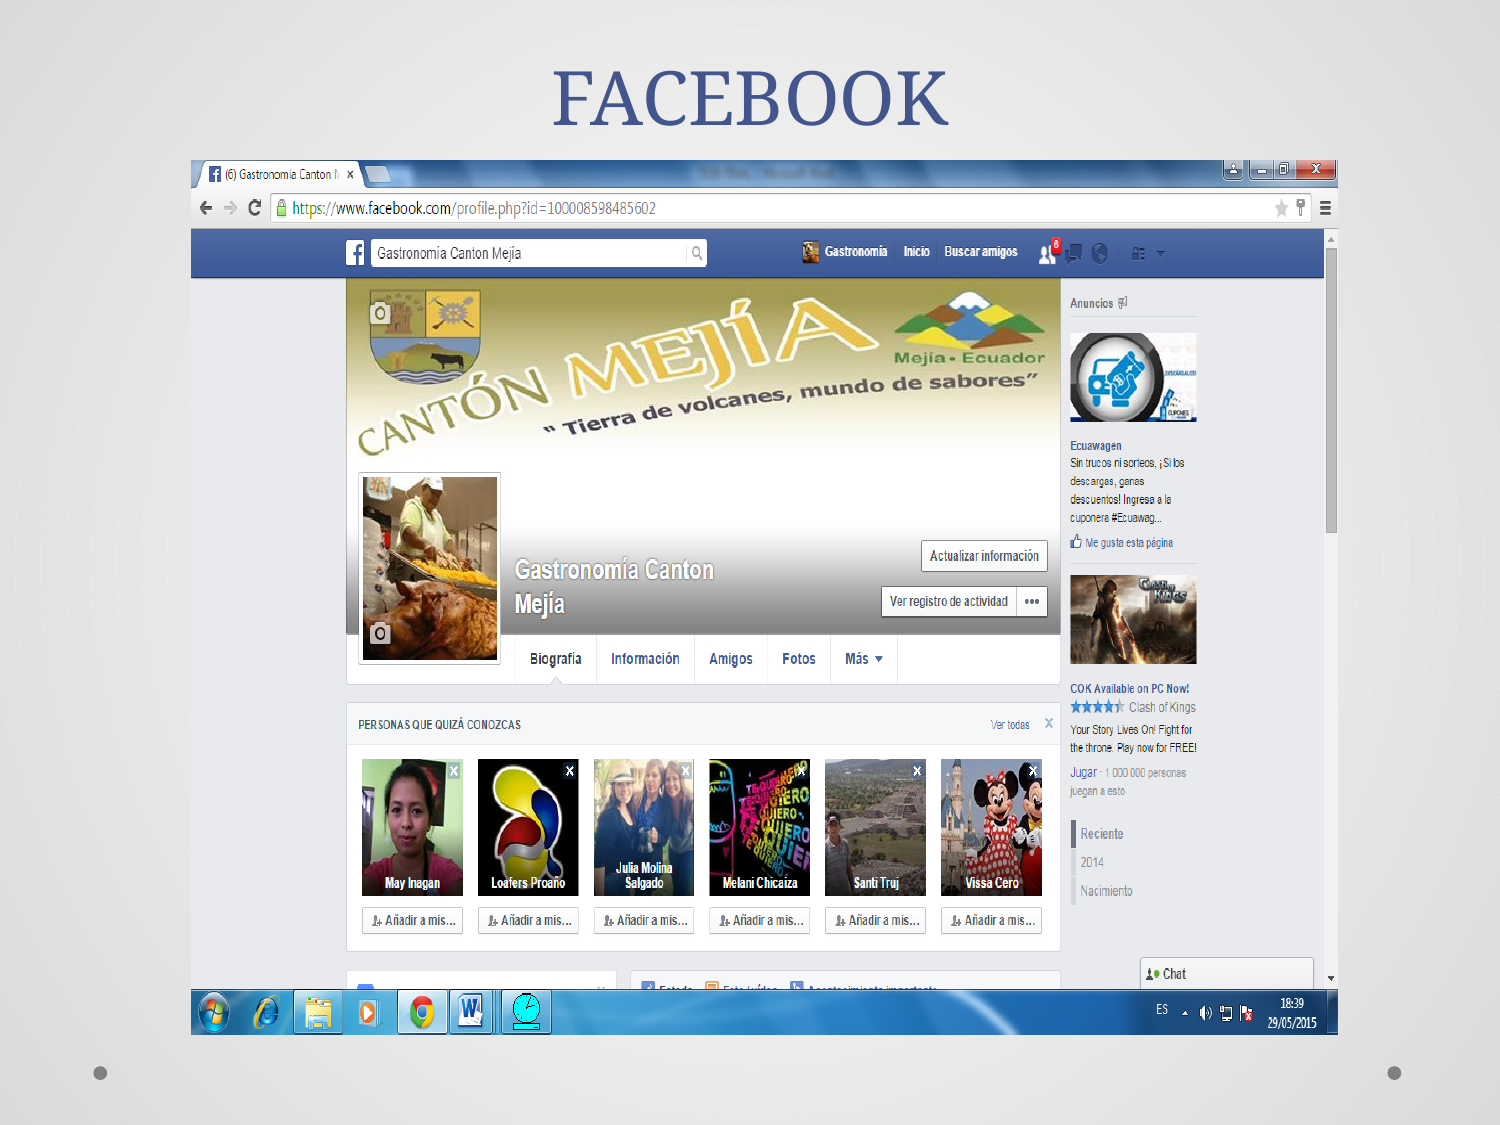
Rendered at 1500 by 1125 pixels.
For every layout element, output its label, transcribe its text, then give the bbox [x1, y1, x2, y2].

title FACEBOOK [75, 34, 1425, 149]
picture [191, 160, 1338, 1036]
